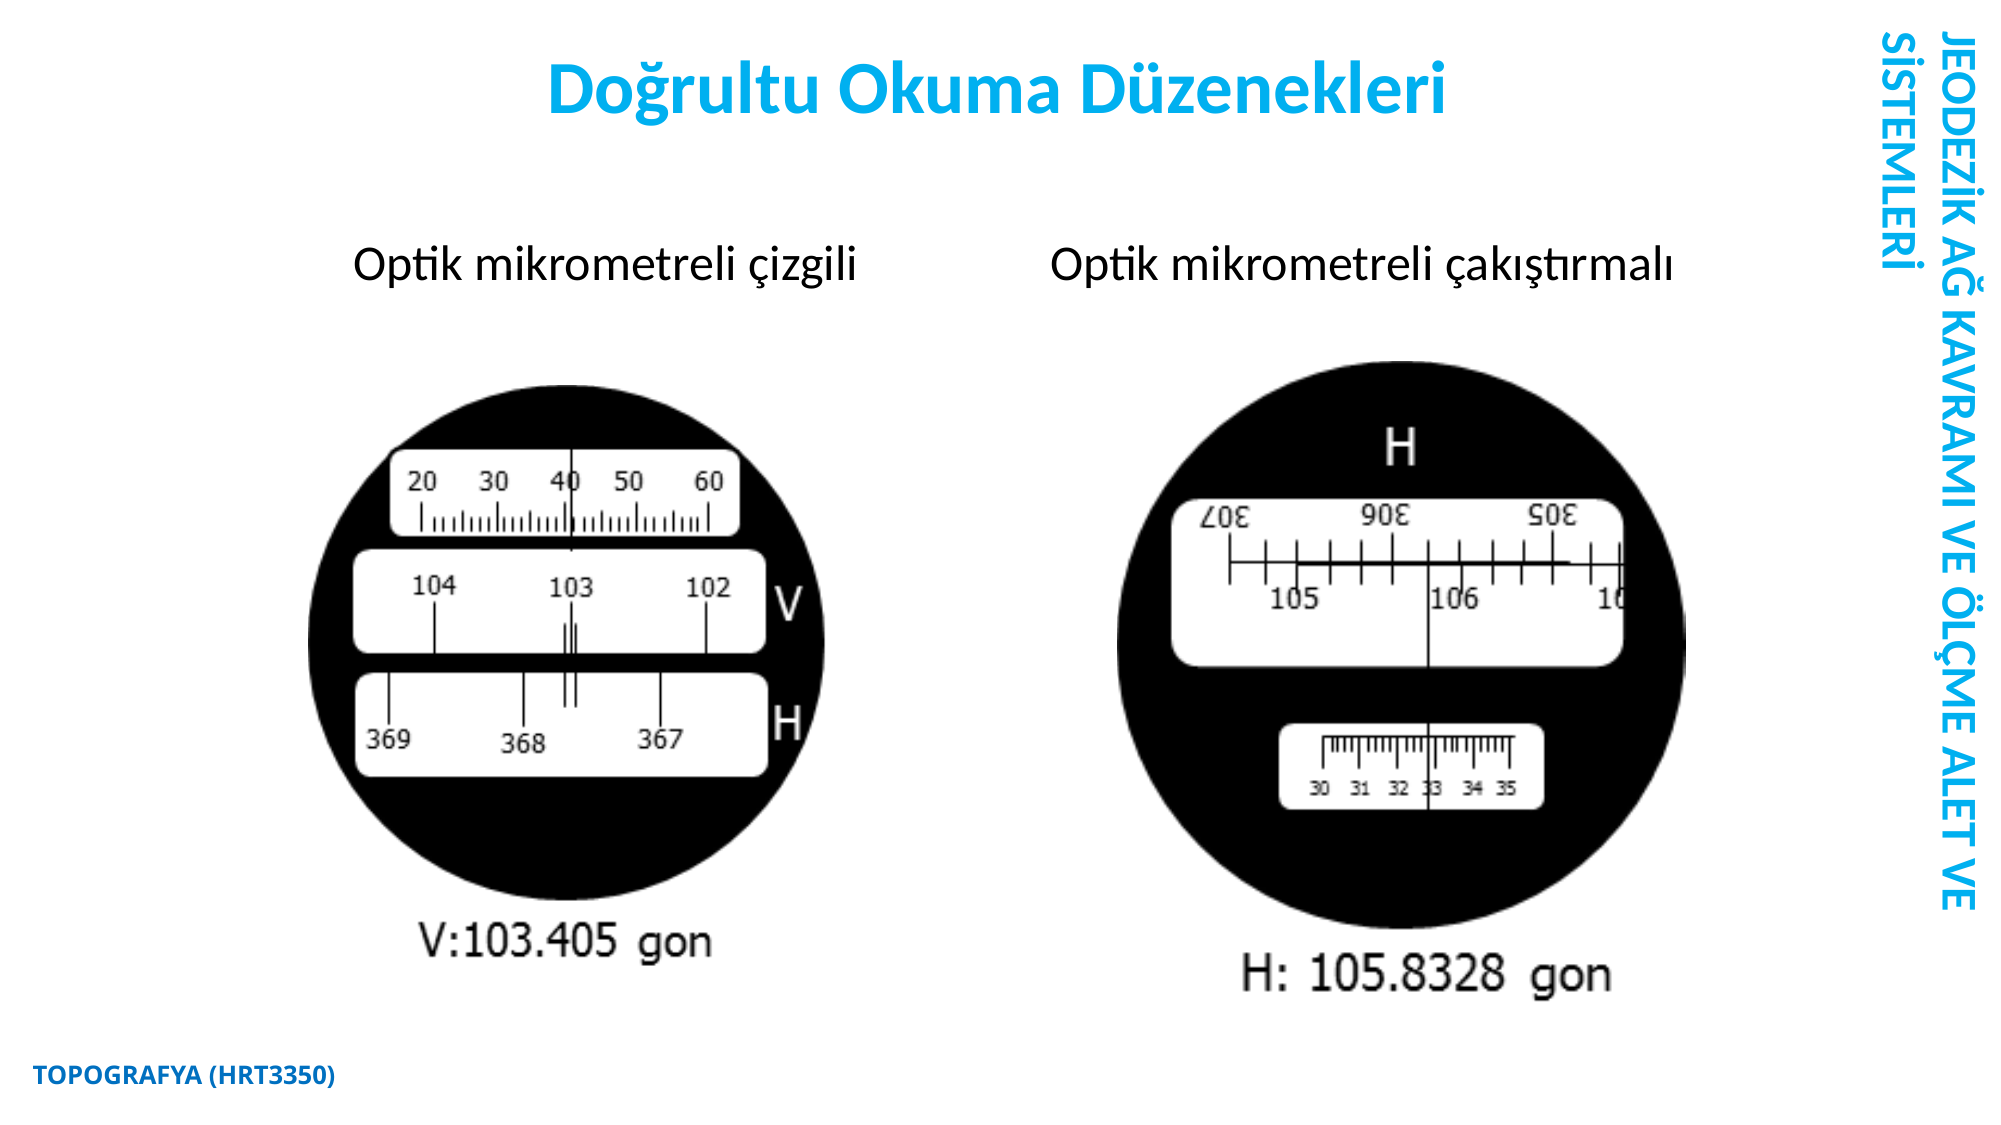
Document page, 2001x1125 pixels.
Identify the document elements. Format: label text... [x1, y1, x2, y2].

text_box Optik mikrometreli çizgili [338, 222, 906, 298]
text_box TOPOGRAFYA (HRT3350) [17, 1051, 407, 1114]
text_box JEODEZİK AĞ KAVRAMI VE ÖLÇME ALET VE SİSTEMLERİ [1848, 16, 2000, 1004]
text_box Optik mikrometreli çakıştırmalı [1035, 222, 1709, 298]
text_box Doğrultu Okuma Düzenekleri [532, 30, 1464, 136]
picture [308, 385, 836, 992]
picture [1117, 361, 1686, 1030]
